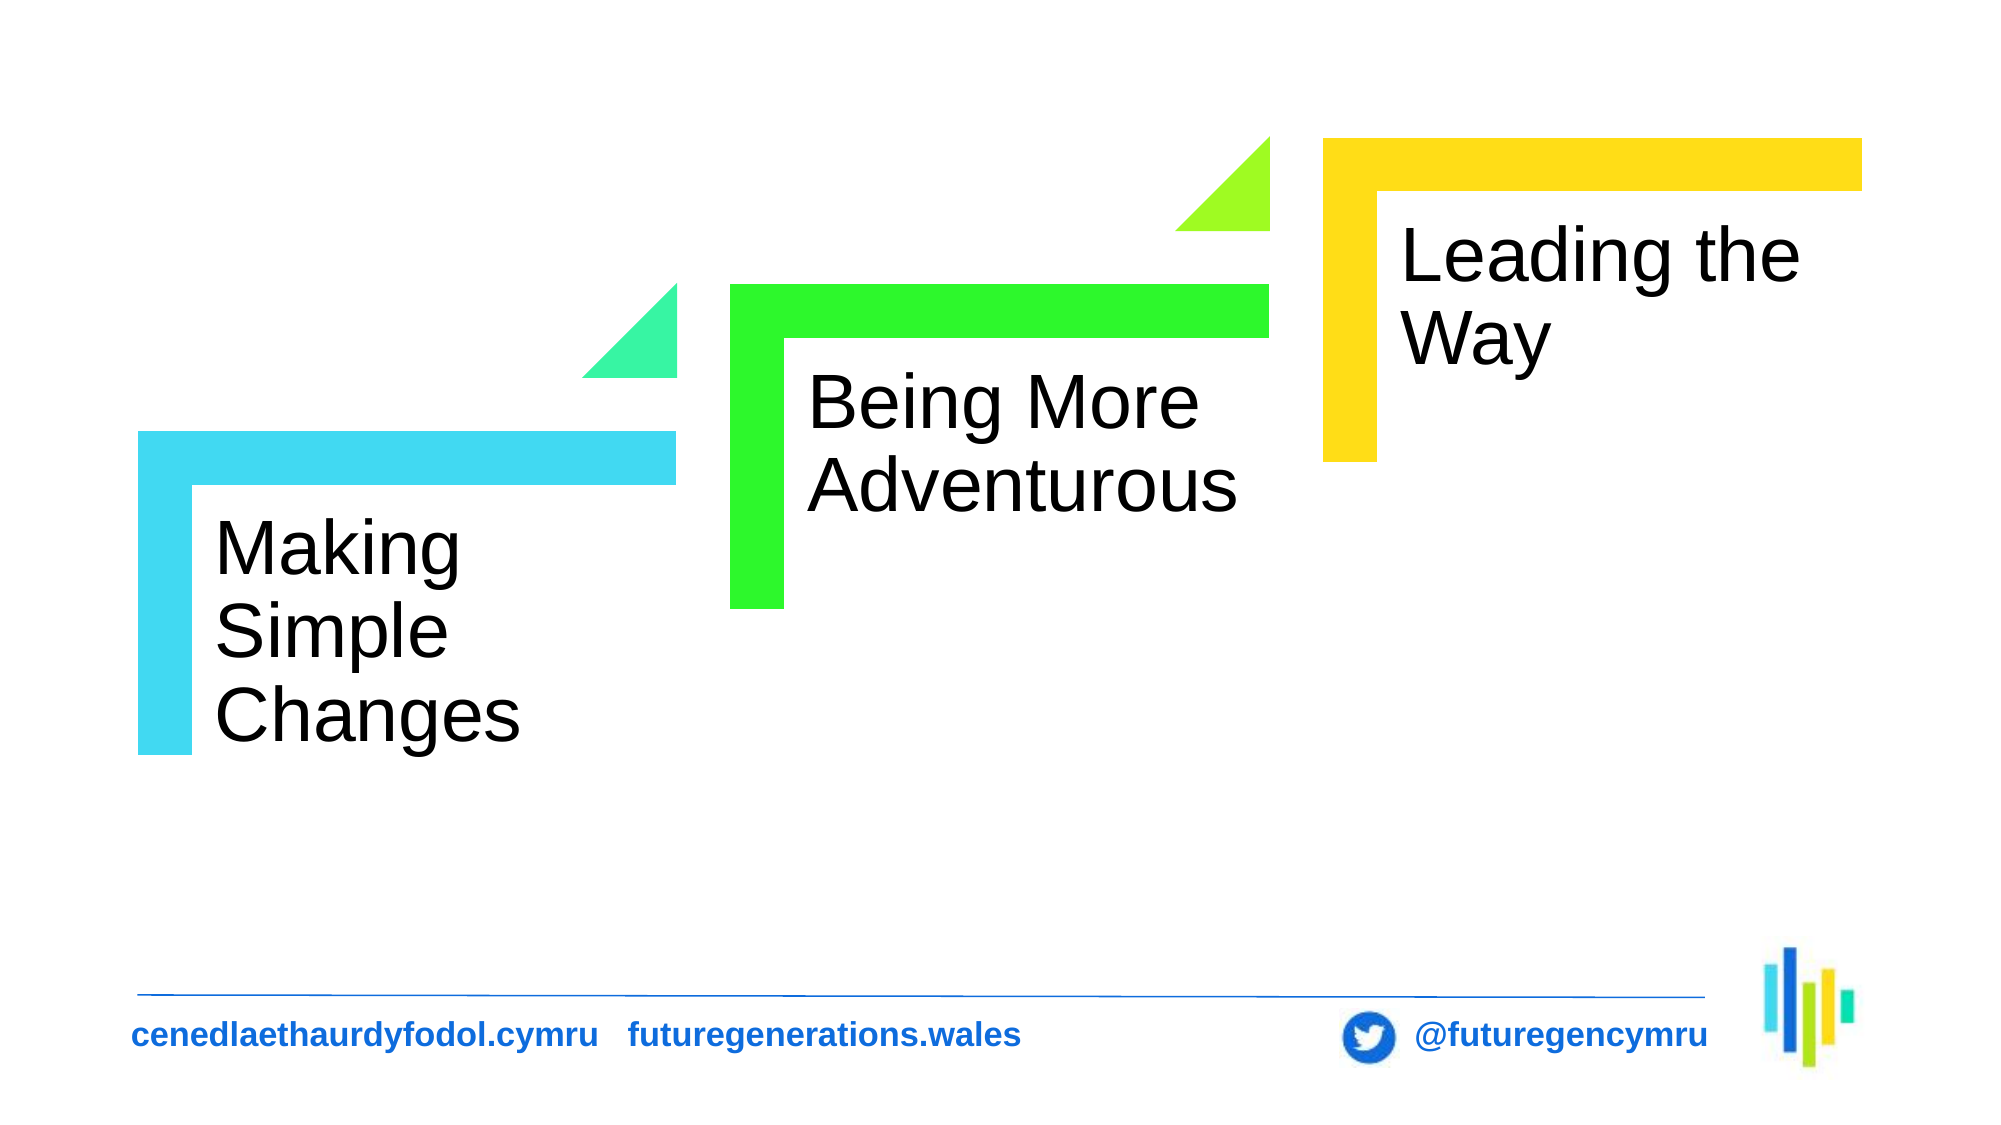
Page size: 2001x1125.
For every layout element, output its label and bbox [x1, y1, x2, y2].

picture [1737, 936, 1882, 1080]
picture [137, 117, 1863, 931]
picture [1339, 1008, 1400, 1068]
